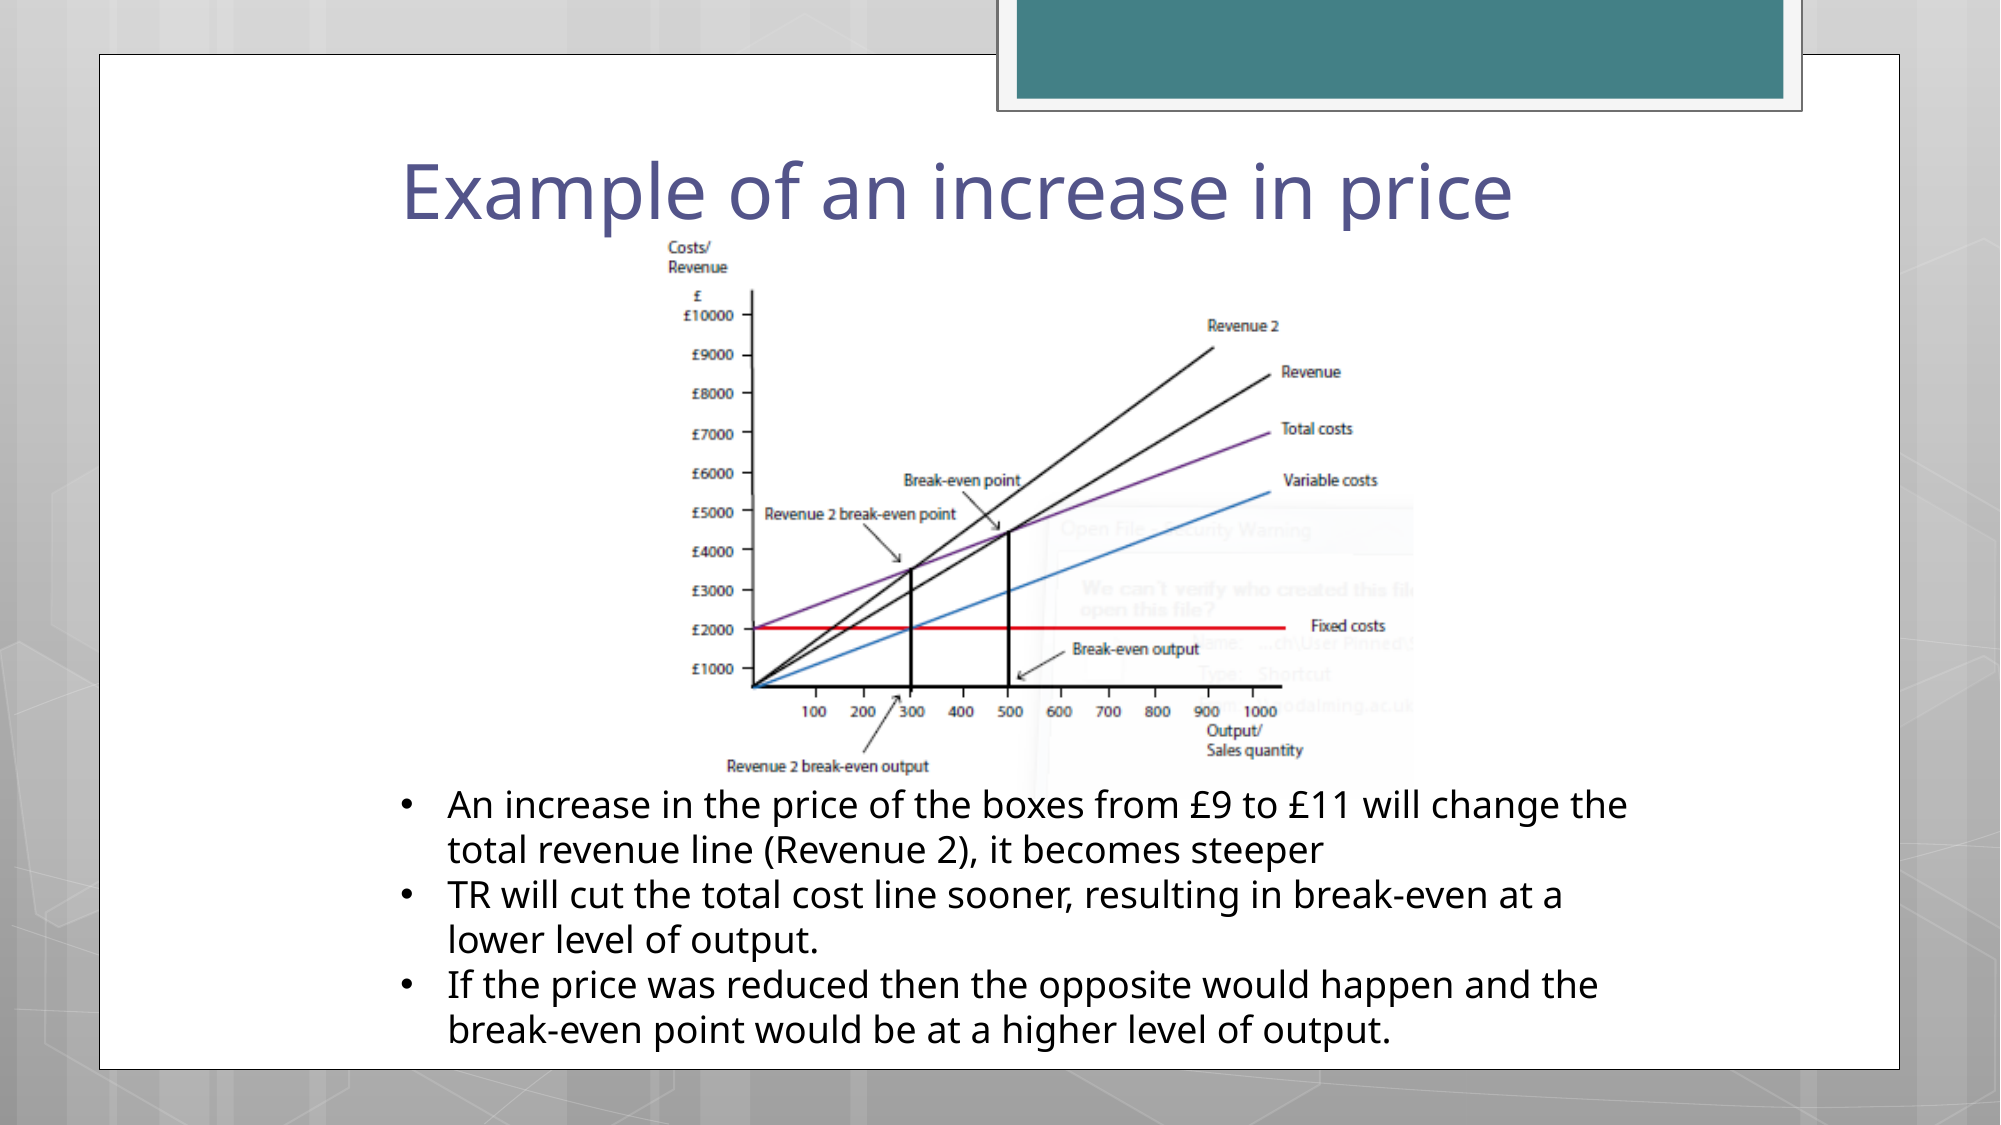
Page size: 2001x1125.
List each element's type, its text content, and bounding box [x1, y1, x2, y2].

title Example of an increase in price [385, 54, 1595, 243]
picture [645, 231, 1414, 800]
text_box An increase in the price of the boxes from £9 to £11 will change the total revenue line (Revenue 2), it becomes steeper TR will cut the total cost line sooner, resulting in break-even at a lower level of output. If the price was reduced then the opposite would happen and the break-even point would be at a higher level of output. [385, 773, 1674, 1058]
